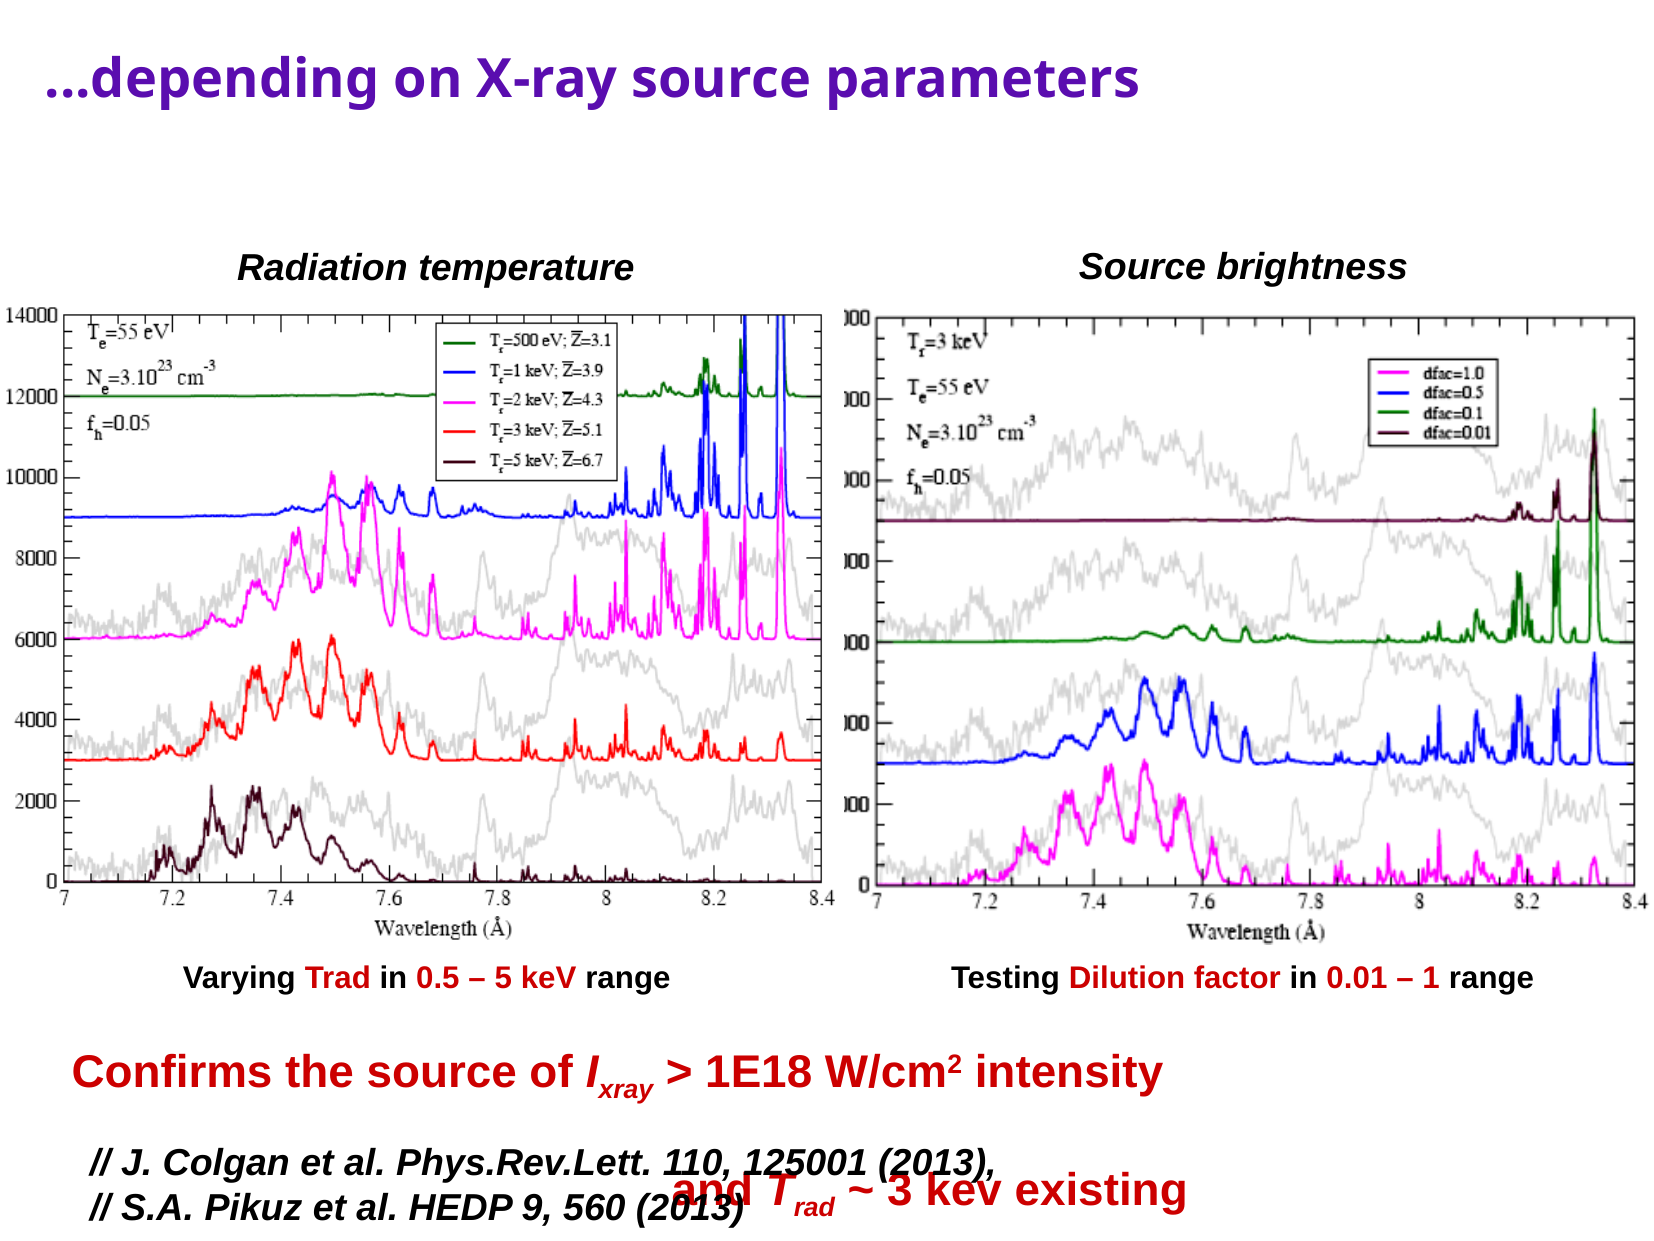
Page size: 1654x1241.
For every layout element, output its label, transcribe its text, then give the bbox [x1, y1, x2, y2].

text_box Varying Trad in 0.5 – 5 keV range [166, 949, 688, 1004]
text_box // J. Colgan et al. Phys.Rev.Lett. 110, 125001 (2013), // S.A. Pikuz et al. HEDP 9, 560 (2013) [73, 1129, 1015, 1237]
text_box Source brightness [1062, 234, 1426, 296]
text_box Radiation temperature [220, 234, 652, 296]
picture [0, 302, 1651, 945]
text_box Testing Dilution factor in 0.01 – 1 range [934, 949, 1551, 1004]
text_box Confirms the source of Ixray > 1E18 W/cm2 intensity and Trad ~ 3 kev existing [55, 1033, 1587, 1230]
text_box ...depending on X-ray source parameters [0, 0, 1654, 152]
